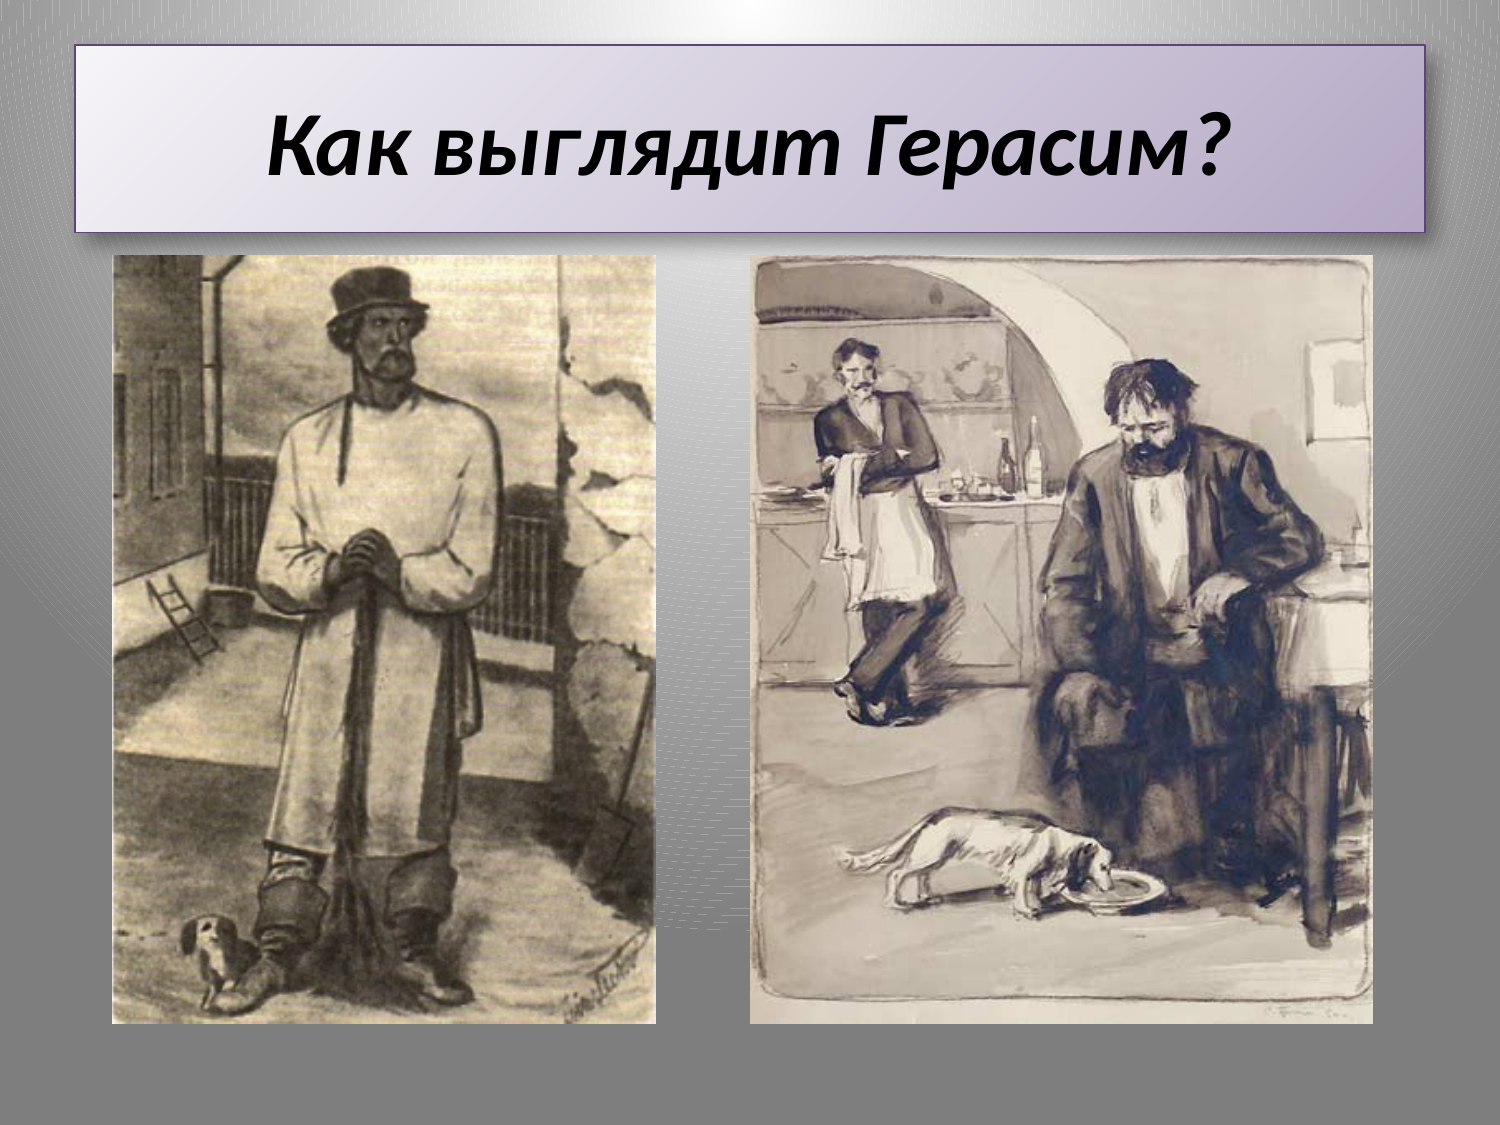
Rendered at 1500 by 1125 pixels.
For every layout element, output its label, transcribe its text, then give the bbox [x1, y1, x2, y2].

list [111, 255, 656, 1024]
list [749, 255, 1374, 1024]
title Как выглядит Герасим? [74, 44, 1426, 233]
